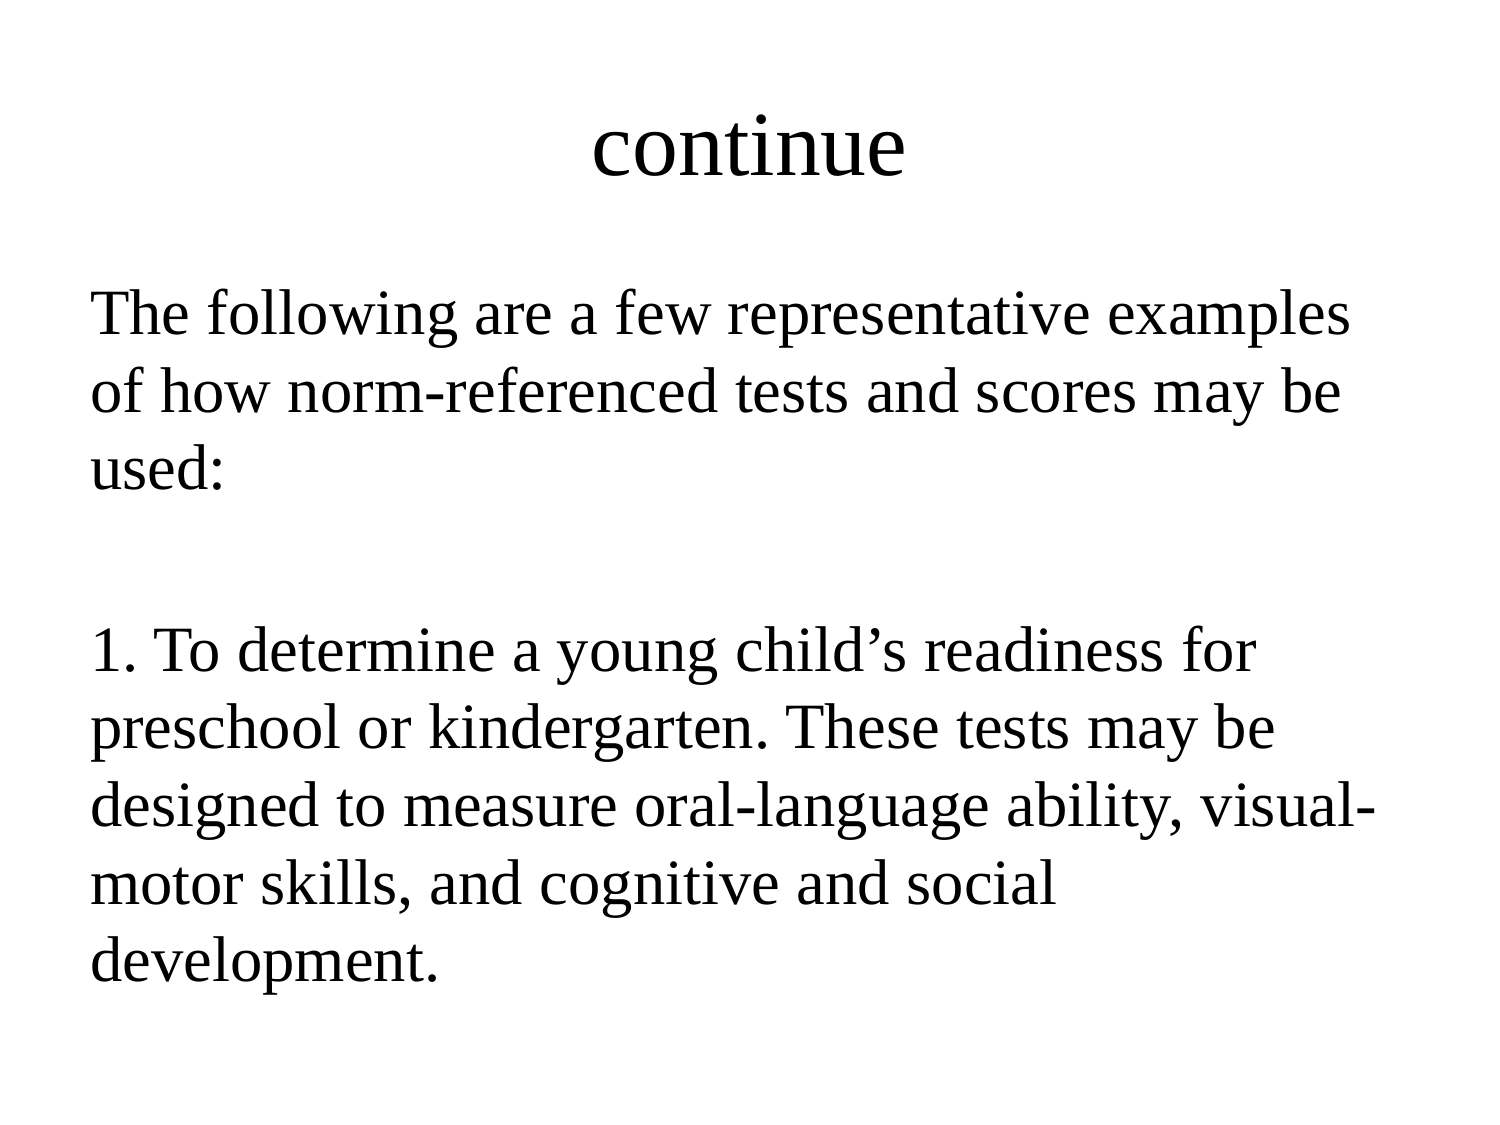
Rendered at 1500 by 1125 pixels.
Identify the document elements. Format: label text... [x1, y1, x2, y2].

list The following are a few representative examples of how norm-referenced tests and scores may be used: 1. To determine a young child’s readiness for preschool or kindergarten. These tests may be designed to measure oral-language ability, visual-motor skills, and cognitive and social development. [75, 262, 1425, 1005]
title continue [75, 45, 1425, 233]
